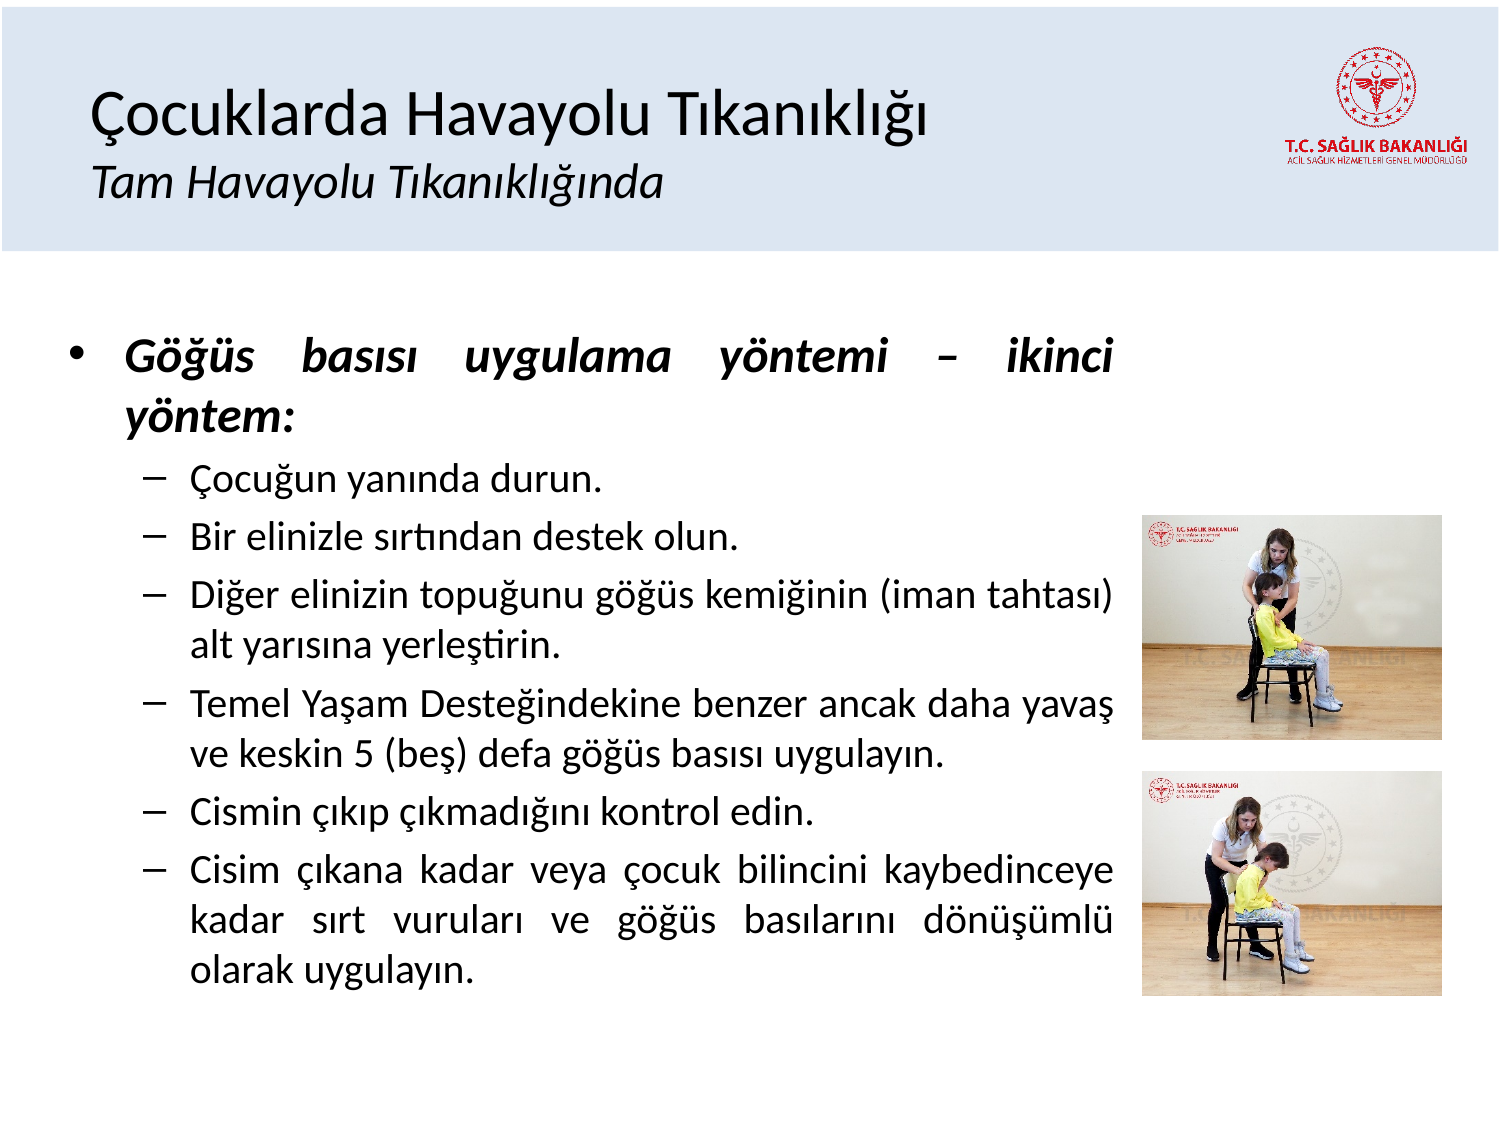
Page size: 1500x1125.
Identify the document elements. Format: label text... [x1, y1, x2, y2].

text_box [0, 5, 1500, 253]
picture [1142, 514, 1442, 740]
picture [1285, 47, 1467, 166]
list Göğüs basısı uygulama yöntemi – ikinci yöntem: Çocuğun yanında durun. Bir elinizle sırtından destek olun. Diğer elinizin topuğunu göğüs kemiğinin (iman tahtası) alt yarısına yerleştirin. Temel Yaşam Desteğindekine benzer ancak daha yavaş ve keskin 5 (beş) defa göğüs basısı uygulayın. Cismin çıkıp çıkmadığını kontrol edin. Cisim çıkana kadar veya çocuk bilincini kaybedinceye kadar sırt vuruları ve göğüs basılarını dönüşümlü olarak uygulayın. [53, 314, 1130, 976]
picture [1142, 770, 1442, 996]
title Çocuklarda Havayolu Tıkanıklığı Tam Havayolu Tıkanıklığında [75, 45, 1258, 233]
